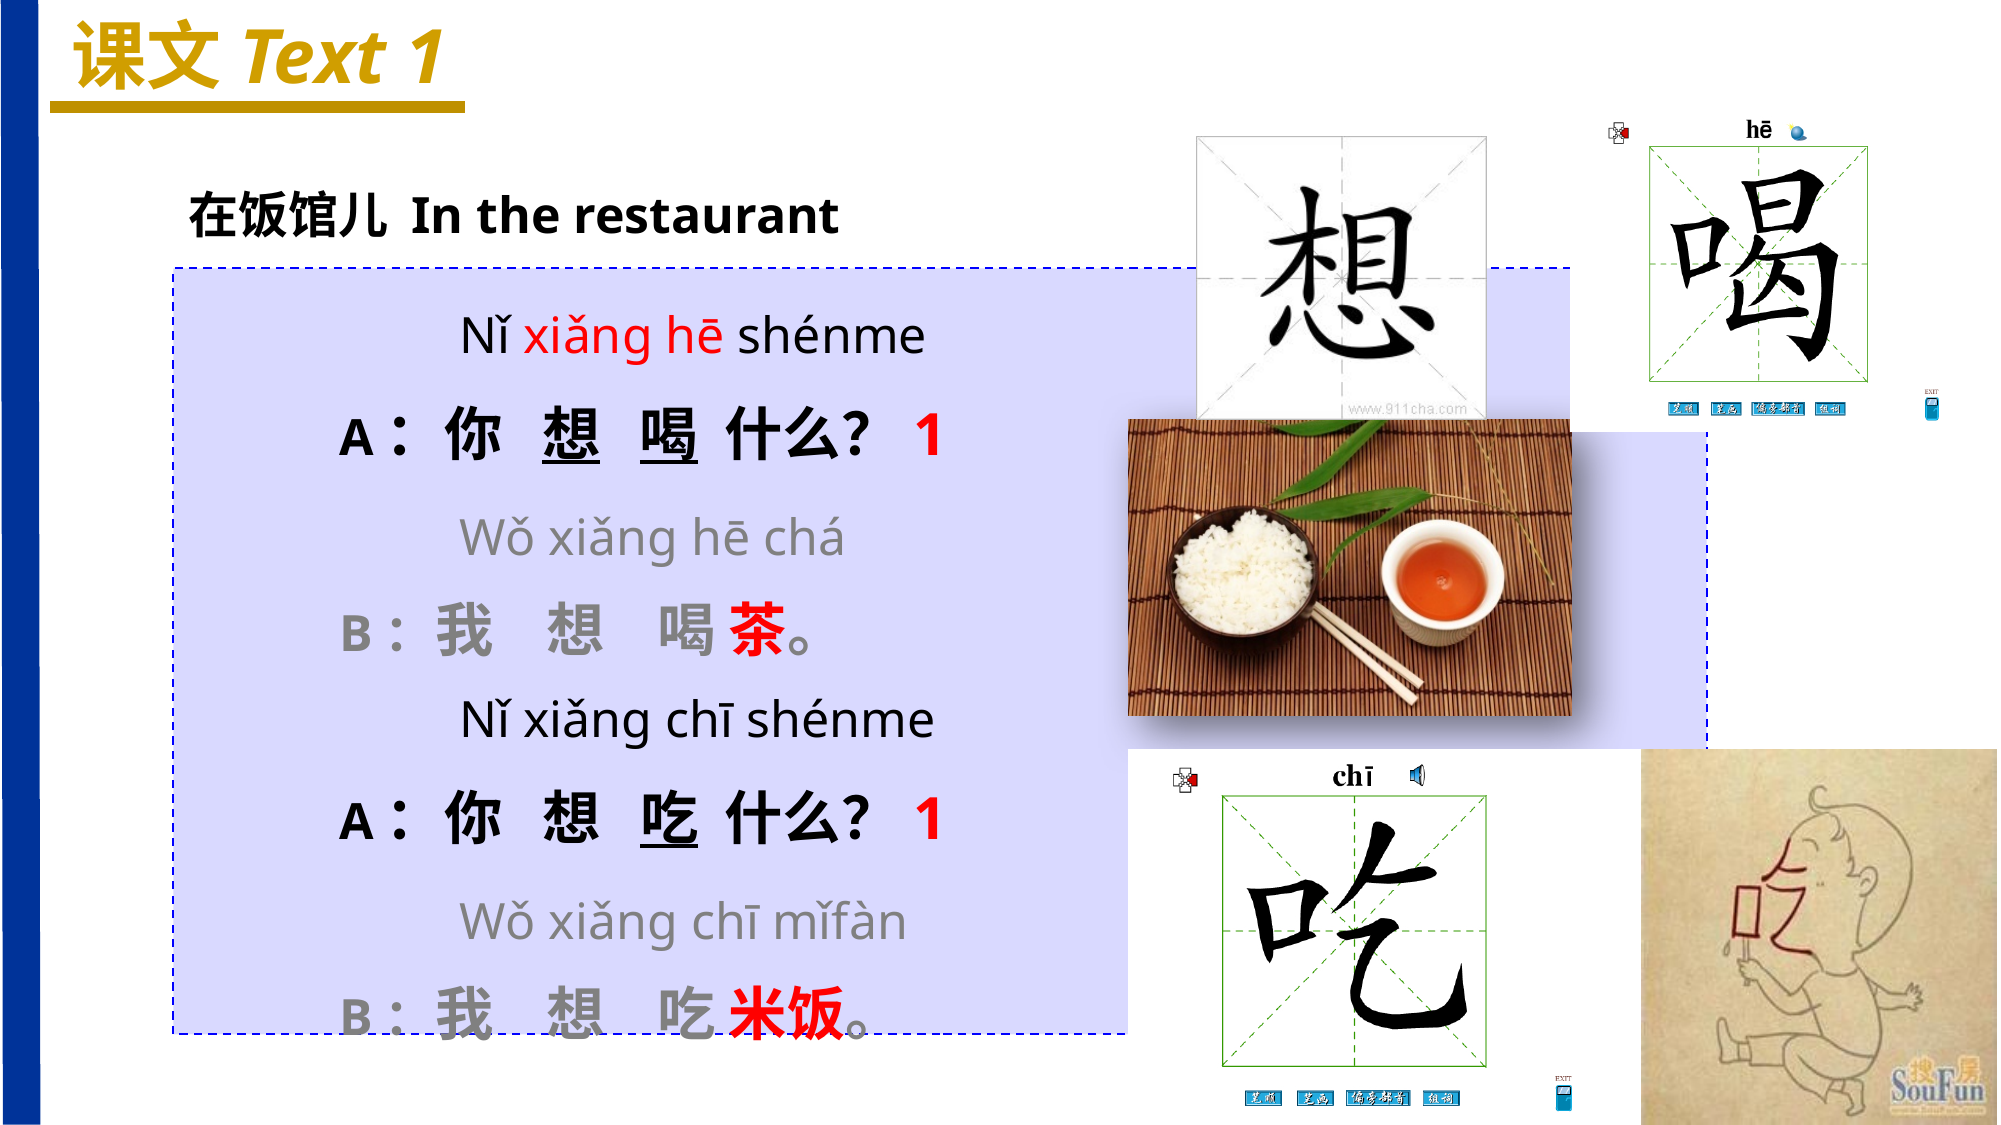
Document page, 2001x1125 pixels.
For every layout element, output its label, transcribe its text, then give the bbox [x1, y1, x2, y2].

text_box [1487, 268, 1570, 404]
text_box Nǐ xiǎnɡ hē shénme A：你 想 喝 什么？1 Wǒ xiǎnɡ hē chá B：我 想 喝 茶。 Nǐ xiǎnɡ chī shénme A：你 想 吃 什么？1 Wǒ xiǎnɡ chī mǐfàn B：我 想 吃 米饭。 [324, 272, 1526, 1055]
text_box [50, 1, 465, 108]
text_box 在饭馆儿 In the restaurant [173, 175, 944, 251]
picture [1128, 749, 1997, 1125]
text_box [173, 268, 1196, 1035]
text_box [1602, 432, 1707, 749]
picture [1128, 106, 1997, 716]
